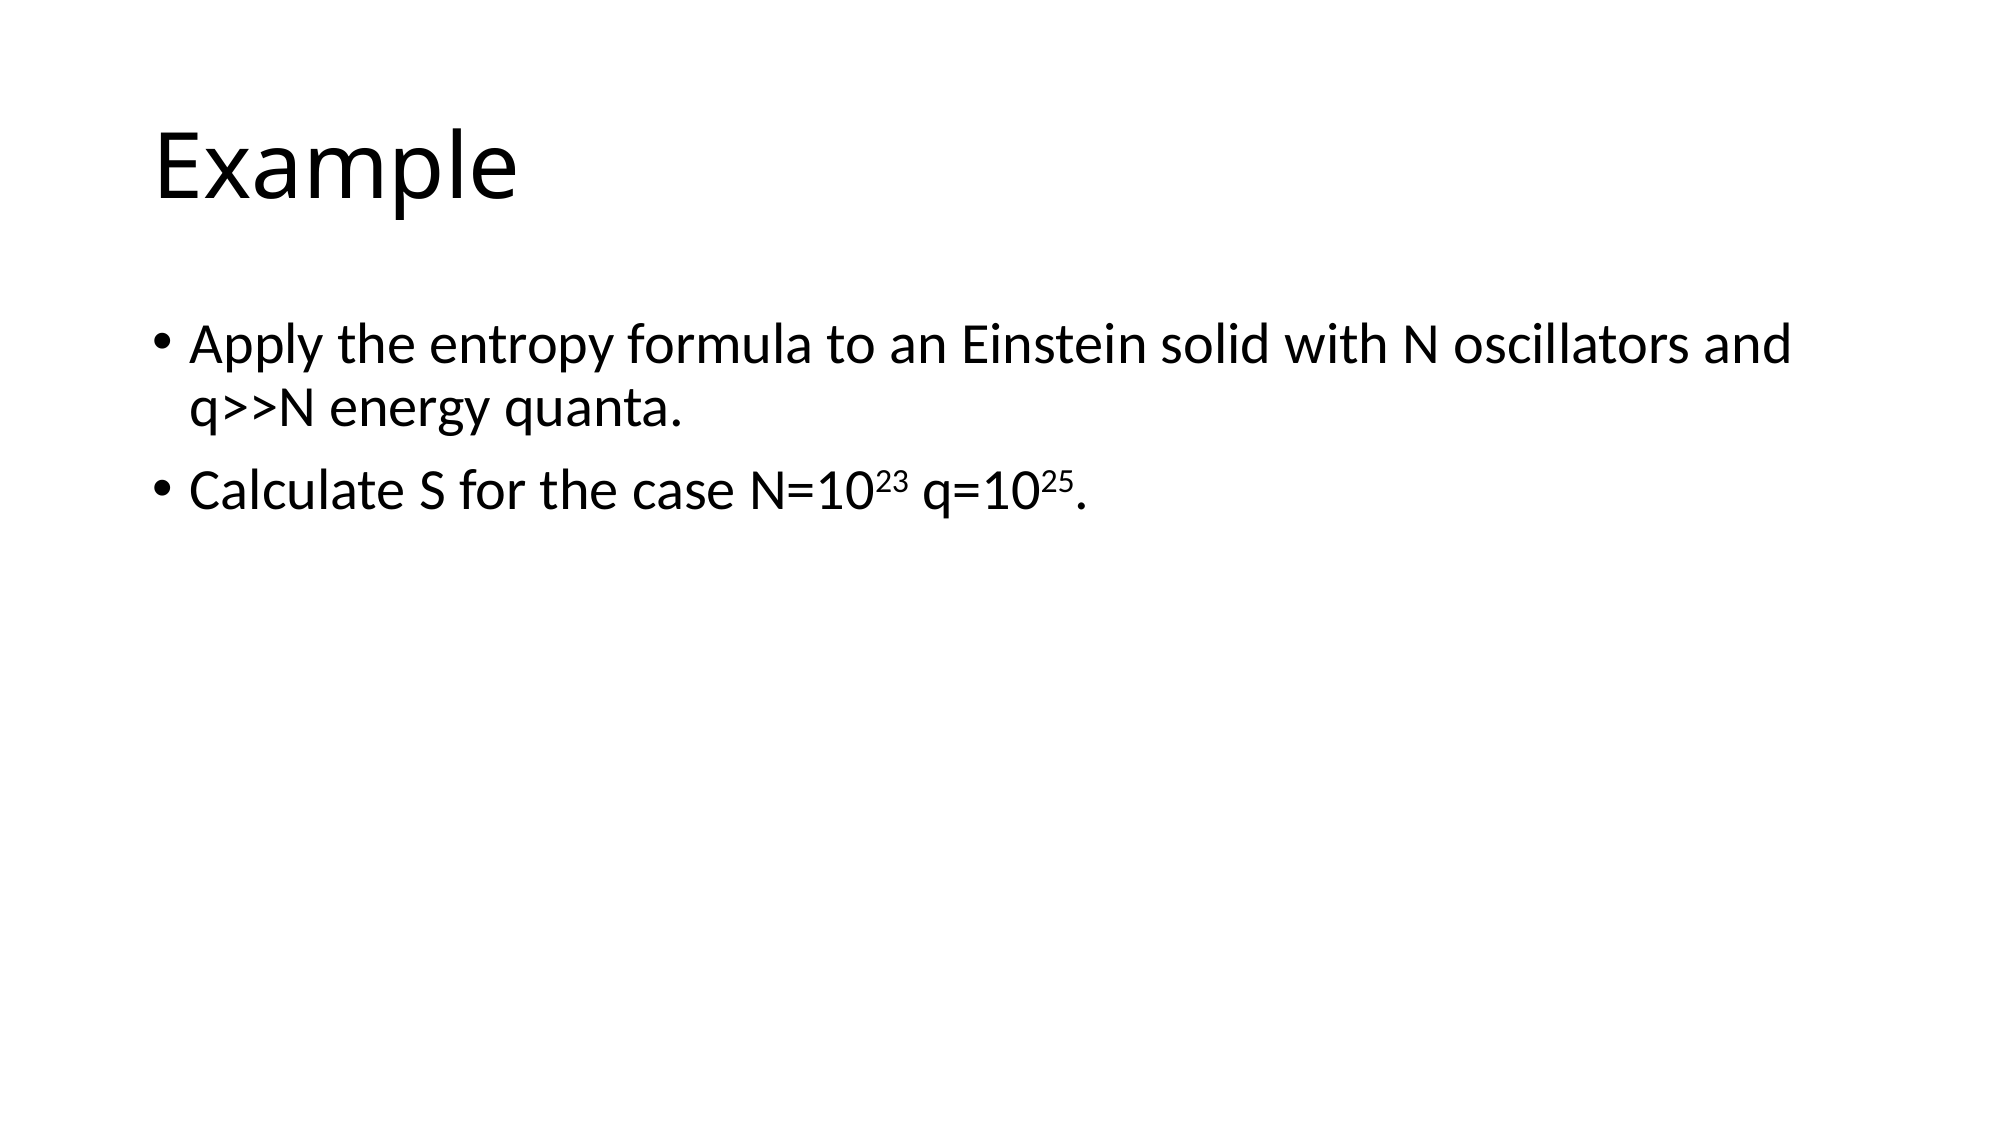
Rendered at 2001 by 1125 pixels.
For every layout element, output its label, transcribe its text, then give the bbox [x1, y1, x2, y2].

list Apply the entropy formula to an Einstein solid with N oscillators and q>>N energy quanta. Calculate S for the case N=1023 q=1025. [137, 305, 1863, 1020]
title Example [137, 59, 1863, 278]
